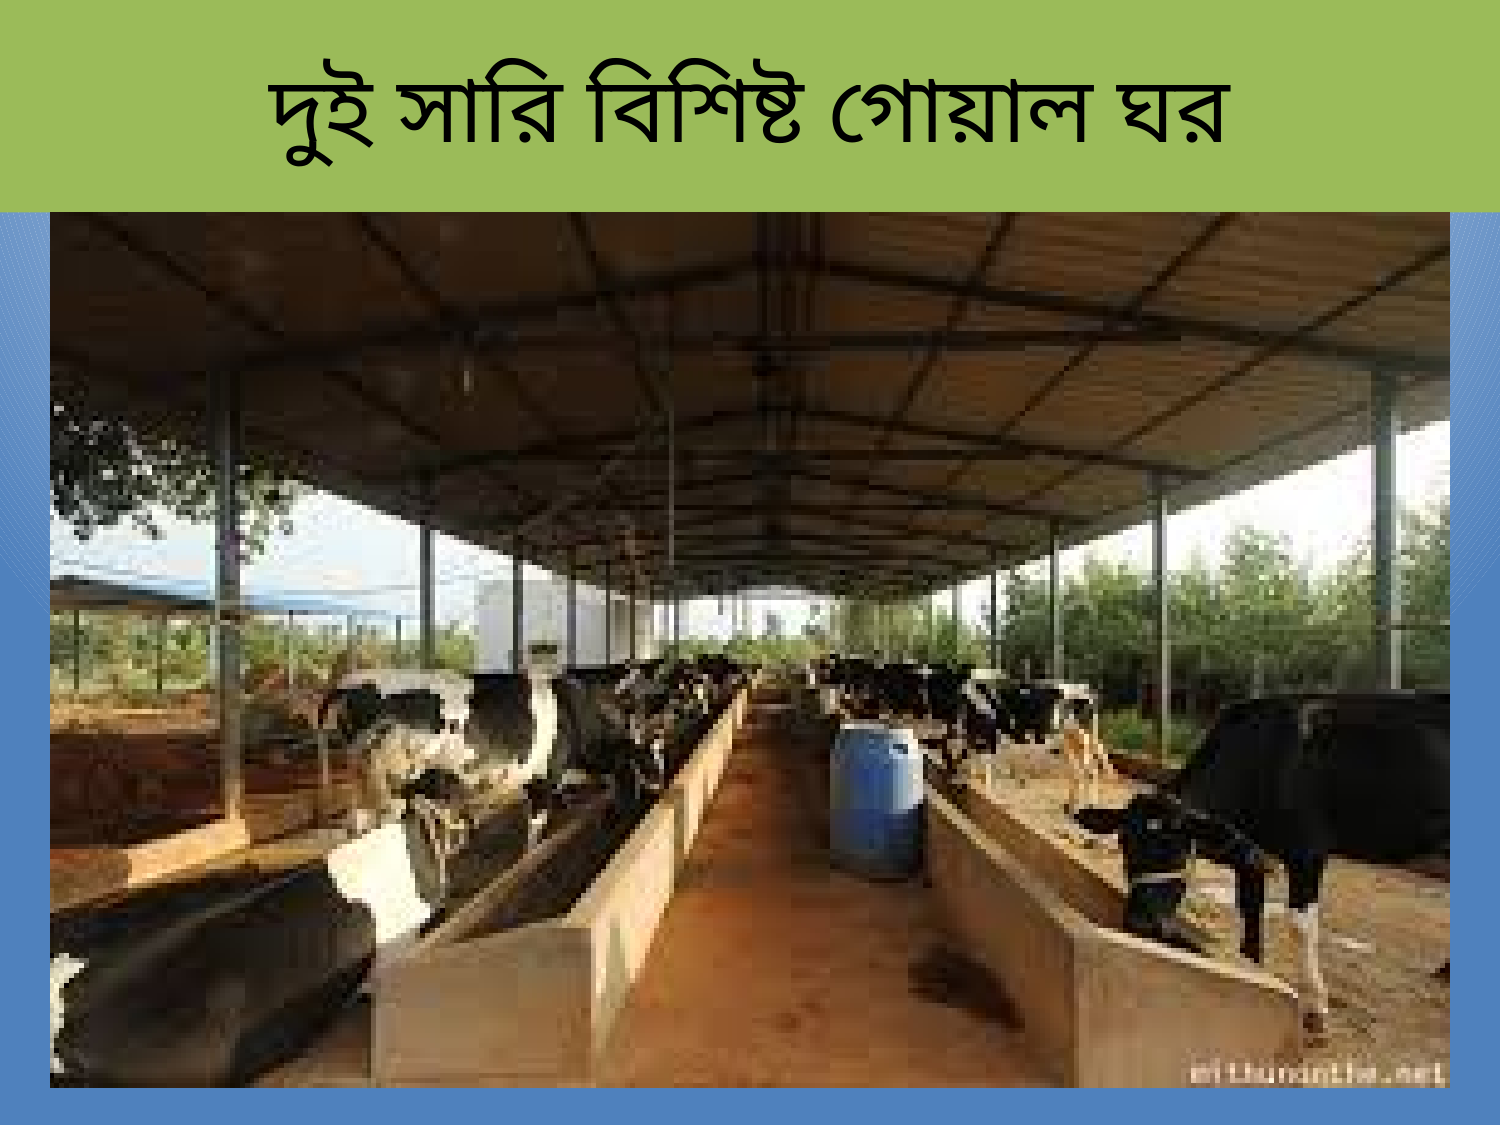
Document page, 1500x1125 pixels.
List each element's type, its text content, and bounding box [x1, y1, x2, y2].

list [49, 212, 1451, 1088]
title দুই সারি বিশিষ্ট গোয়াল ঘর [0, 0, 1500, 213]
